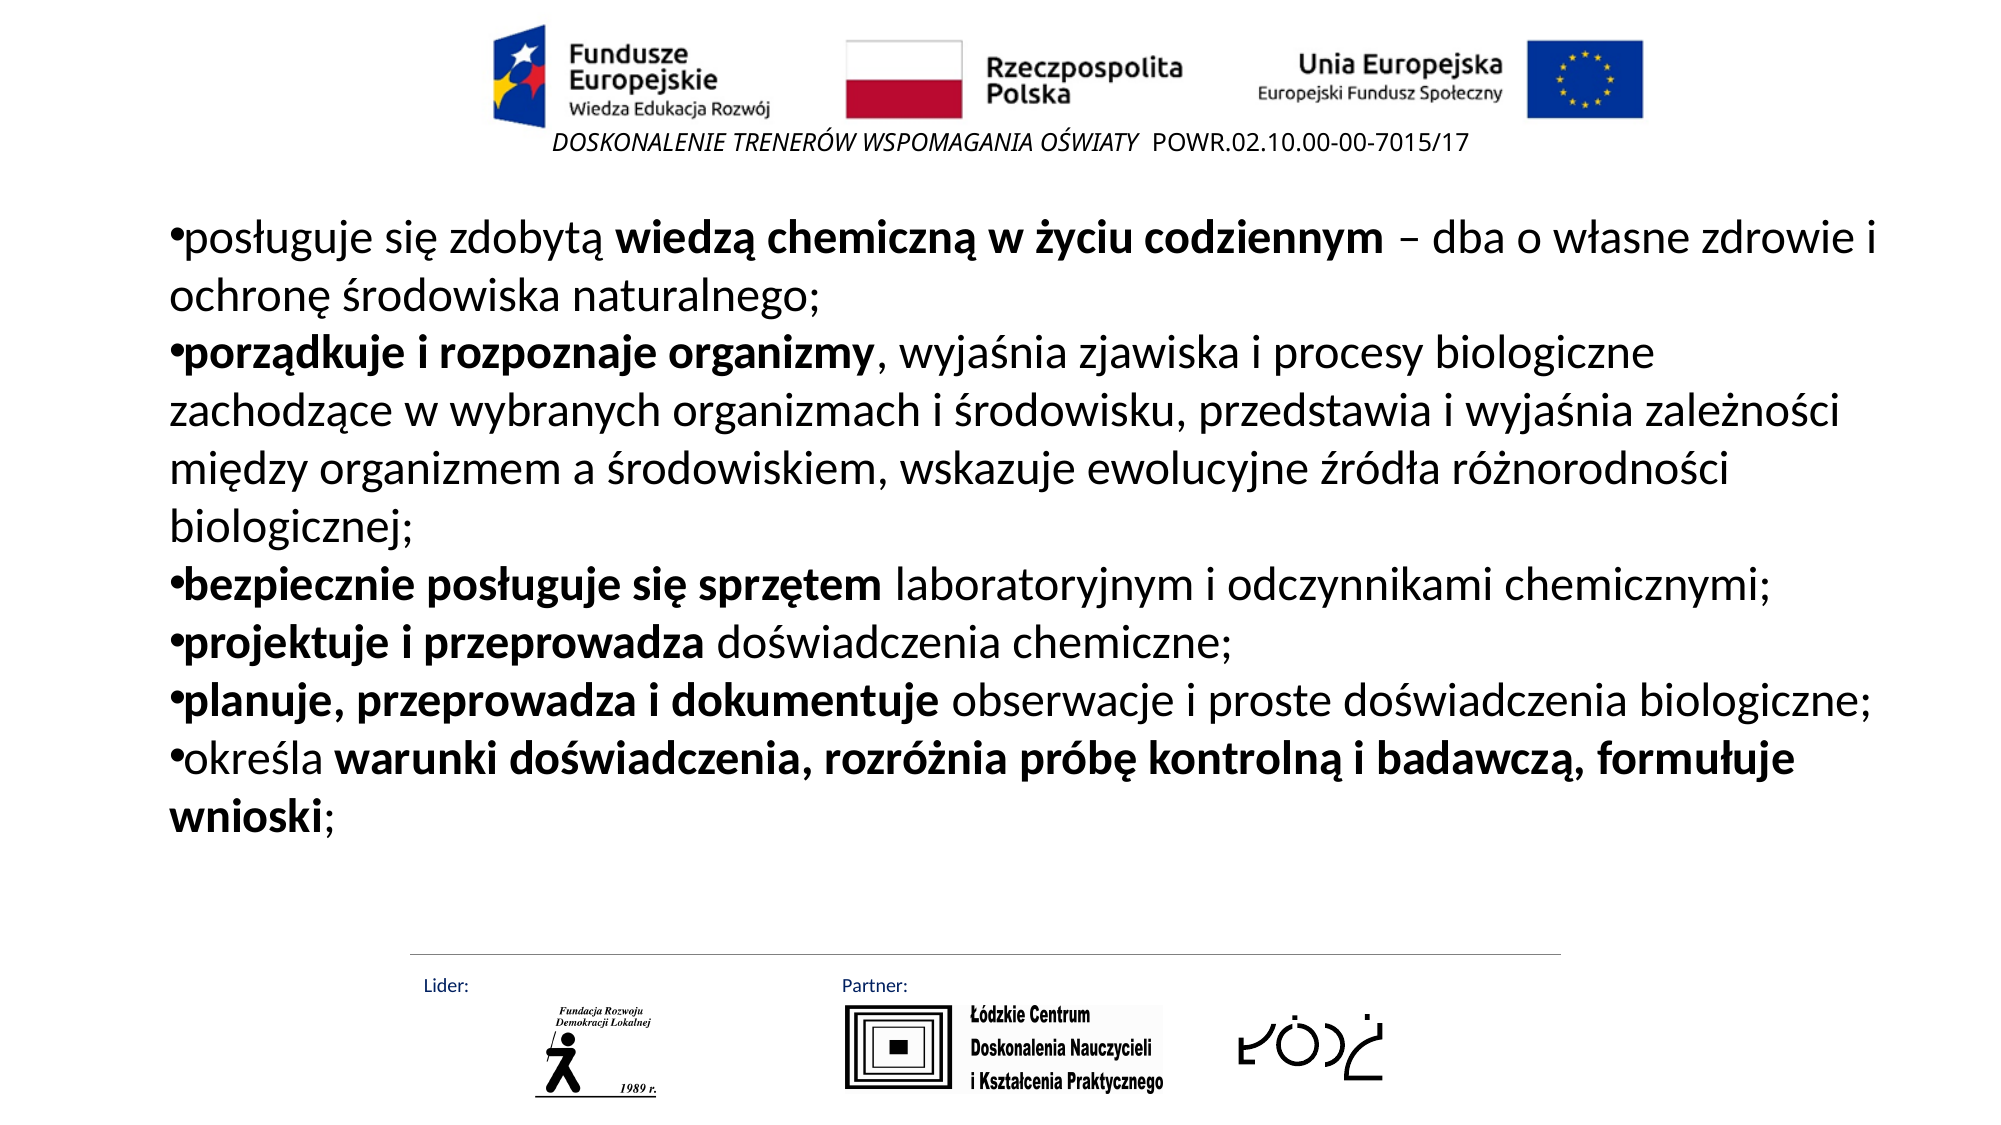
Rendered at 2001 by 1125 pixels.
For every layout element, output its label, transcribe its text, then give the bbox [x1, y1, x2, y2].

picture [468, 0, 1669, 154]
picture [384, 953, 1587, 1125]
title DOSKONALENIE TRENERÓW WSPOMAGANIA OŚWIATY POWR.02.10.00-00-7015/17 [151, 0, 1871, 169]
text_box posługuje się zdobytą wiedzą chemiczną w życiu codziennym – dba o własne zdrowie i ochronę środowiska naturalnego; porządkuje i rozpoznaje organizmy, wyjaśnia zjawiska i procesy biologiczne zachodzące w wybranych organizmach i środowisku, przedstawia i wyjaśnia zależności między organizmem a środowiskiem, wskazuje ewolucyjne źródła różnorodności biologicznej; bezpiecznie posługuje się sprzętem laboratoryjnym i odczynnikami chemicznymi; projektuje i przeprowadza doświadczenia chemiczne; planuje, przeprowadza i dokumentuje obserwacje i proste doświadczenia biologiczne; określa warunki doświadczenia, rozróżnia próbę kontrolną i badawczą, formułuje wnioski; [154, 197, 1902, 903]
